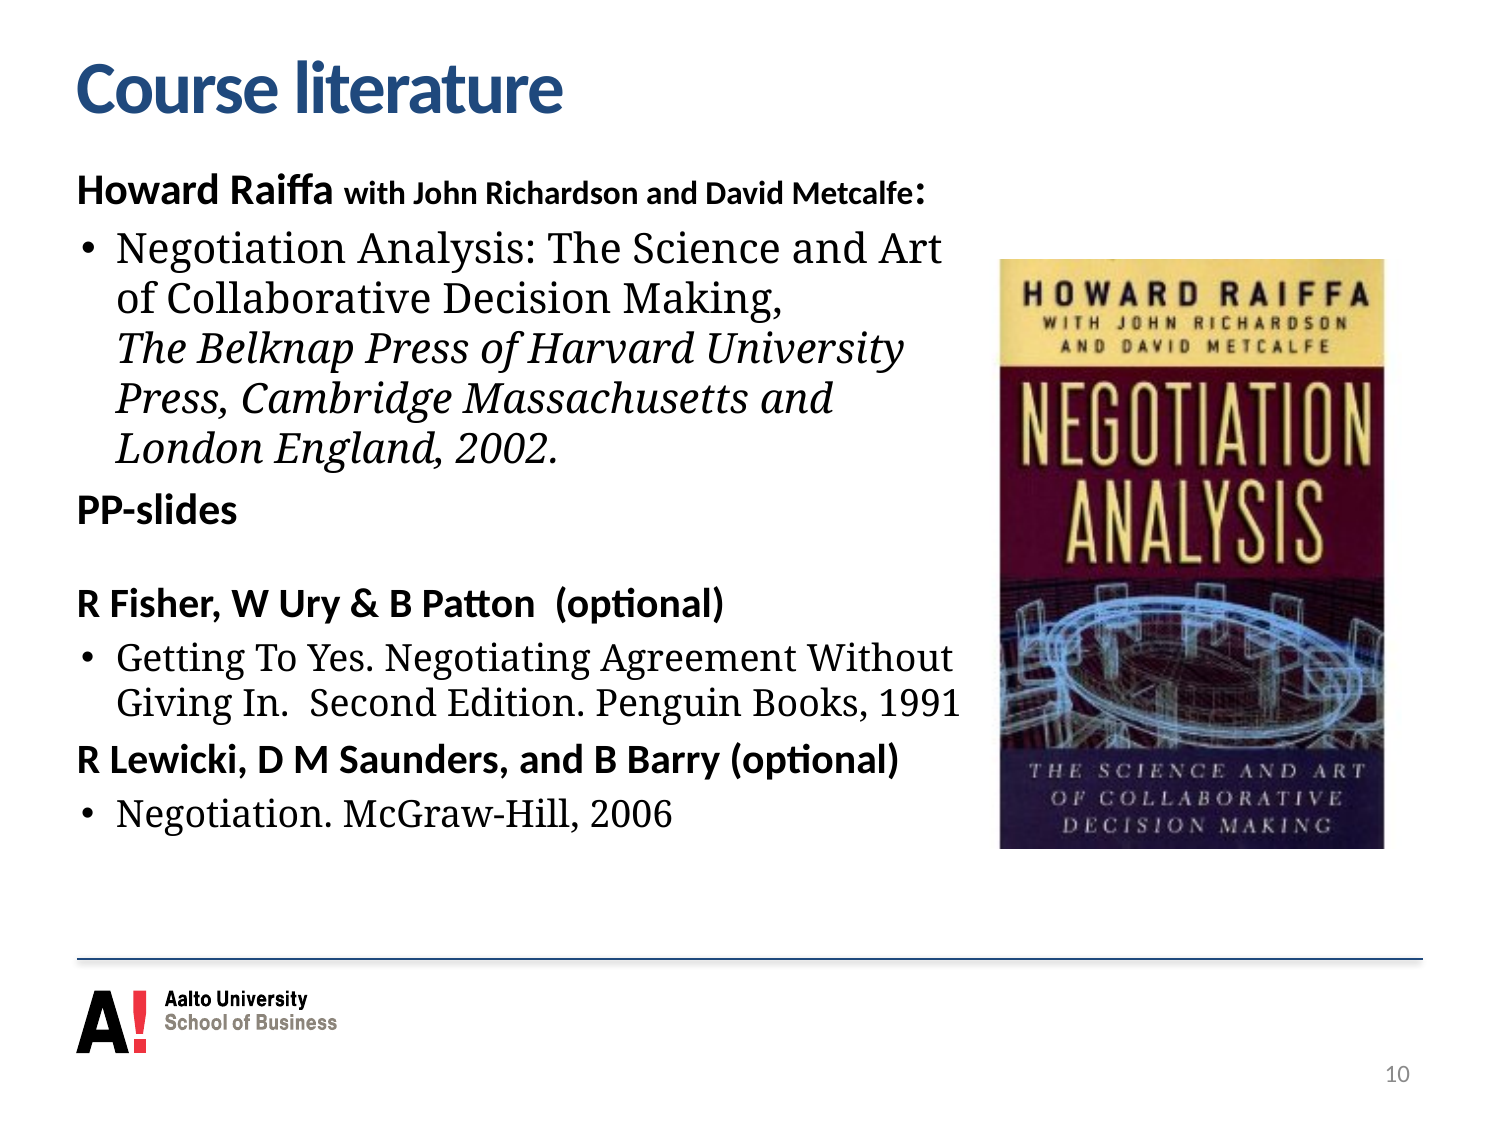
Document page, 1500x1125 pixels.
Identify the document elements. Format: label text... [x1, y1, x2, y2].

slide_number 10 [1074, 1042, 1425, 1103]
list Howard Raiffa with John Richardson and David Metcalfe: Negotiation Analysis: The Science and Art of Collaborative Decision Making, The Belknap Press of Harvard University Press, Cambridge Massachusetts and London England, 2002. PP-slides R Fisher, W Ury & B Patton (optional) Getting To Yes. Negotiating Agreement Without Giving In. Second Edition. Penguin Books, 1991 R Lewicki, D M Saunders, and B Barry (optional) Negotiation. McGraw-Hill, 2006 [76, 160, 981, 965]
title Course literature [76, 52, 1424, 249]
picture [980, 258, 1402, 850]
